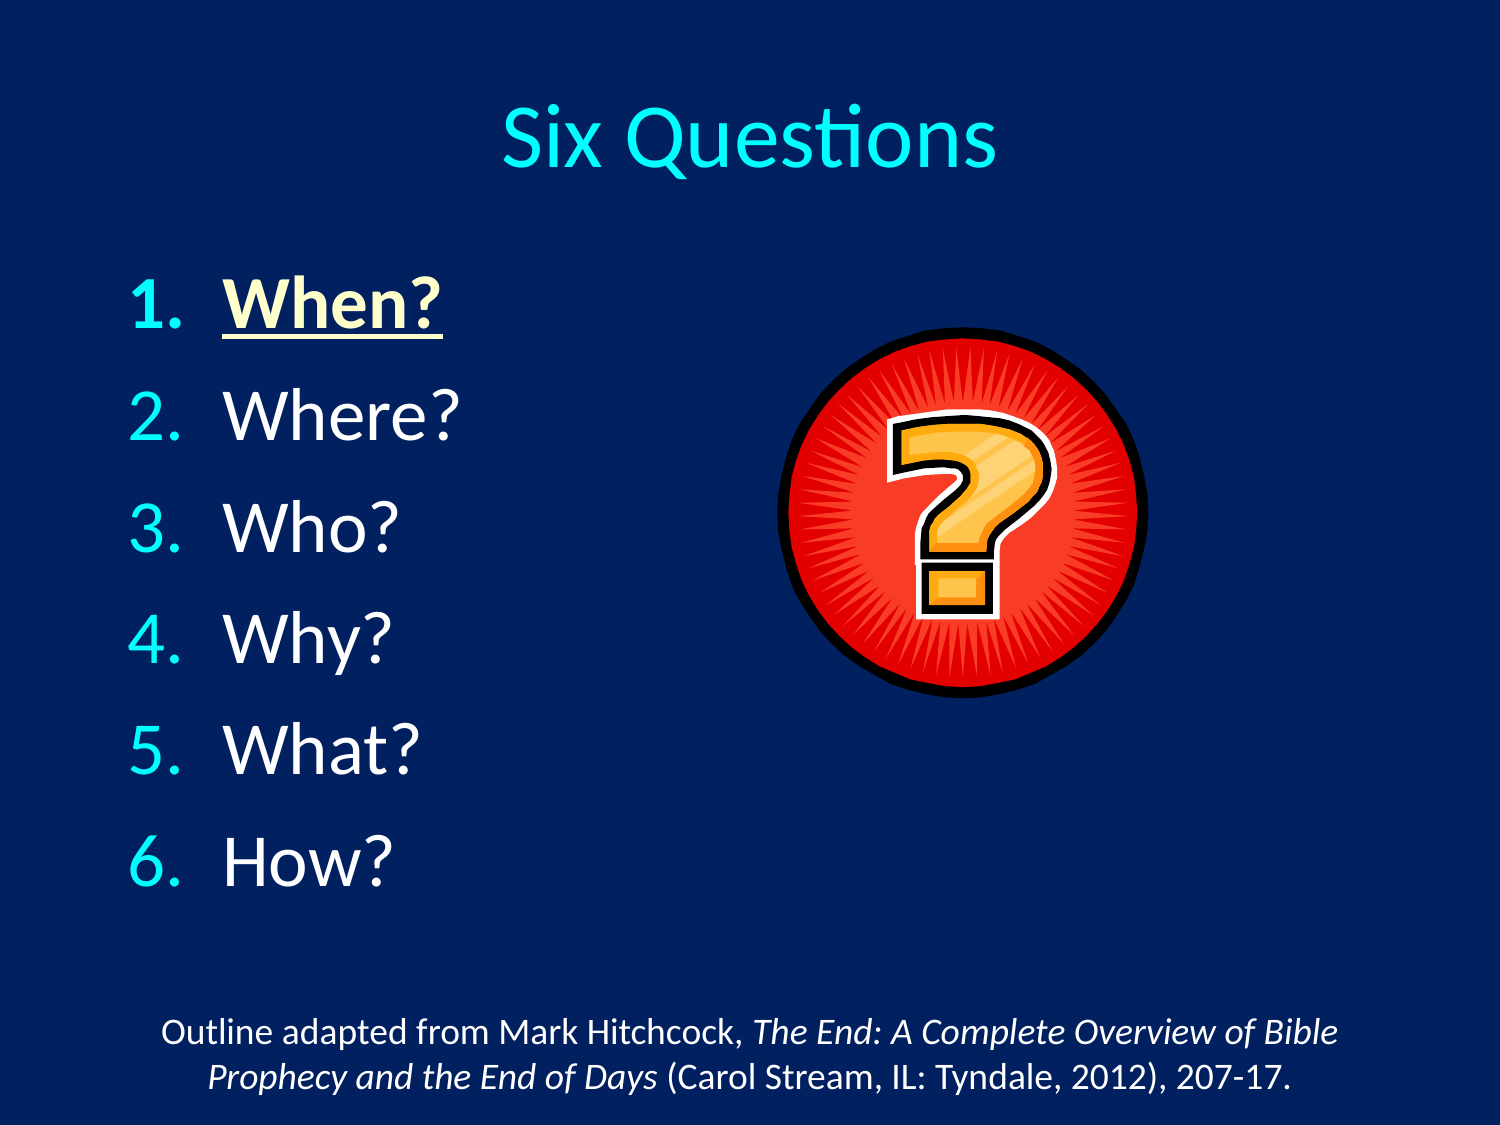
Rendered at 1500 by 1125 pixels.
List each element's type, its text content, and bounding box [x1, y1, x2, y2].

text_box Outline adapted from Mark Hitchcock, The End: A Complete Overview of Bible Prophecy and the End of Days (Carol Stream, IL: Tyndale, 2012), 207-17. [137, 999, 1363, 1105]
title Six Questions [112, 37, 1388, 226]
picture [774, 324, 1151, 701]
list When? Where? Who? Why? What? How? [112, 237, 576, 913]
